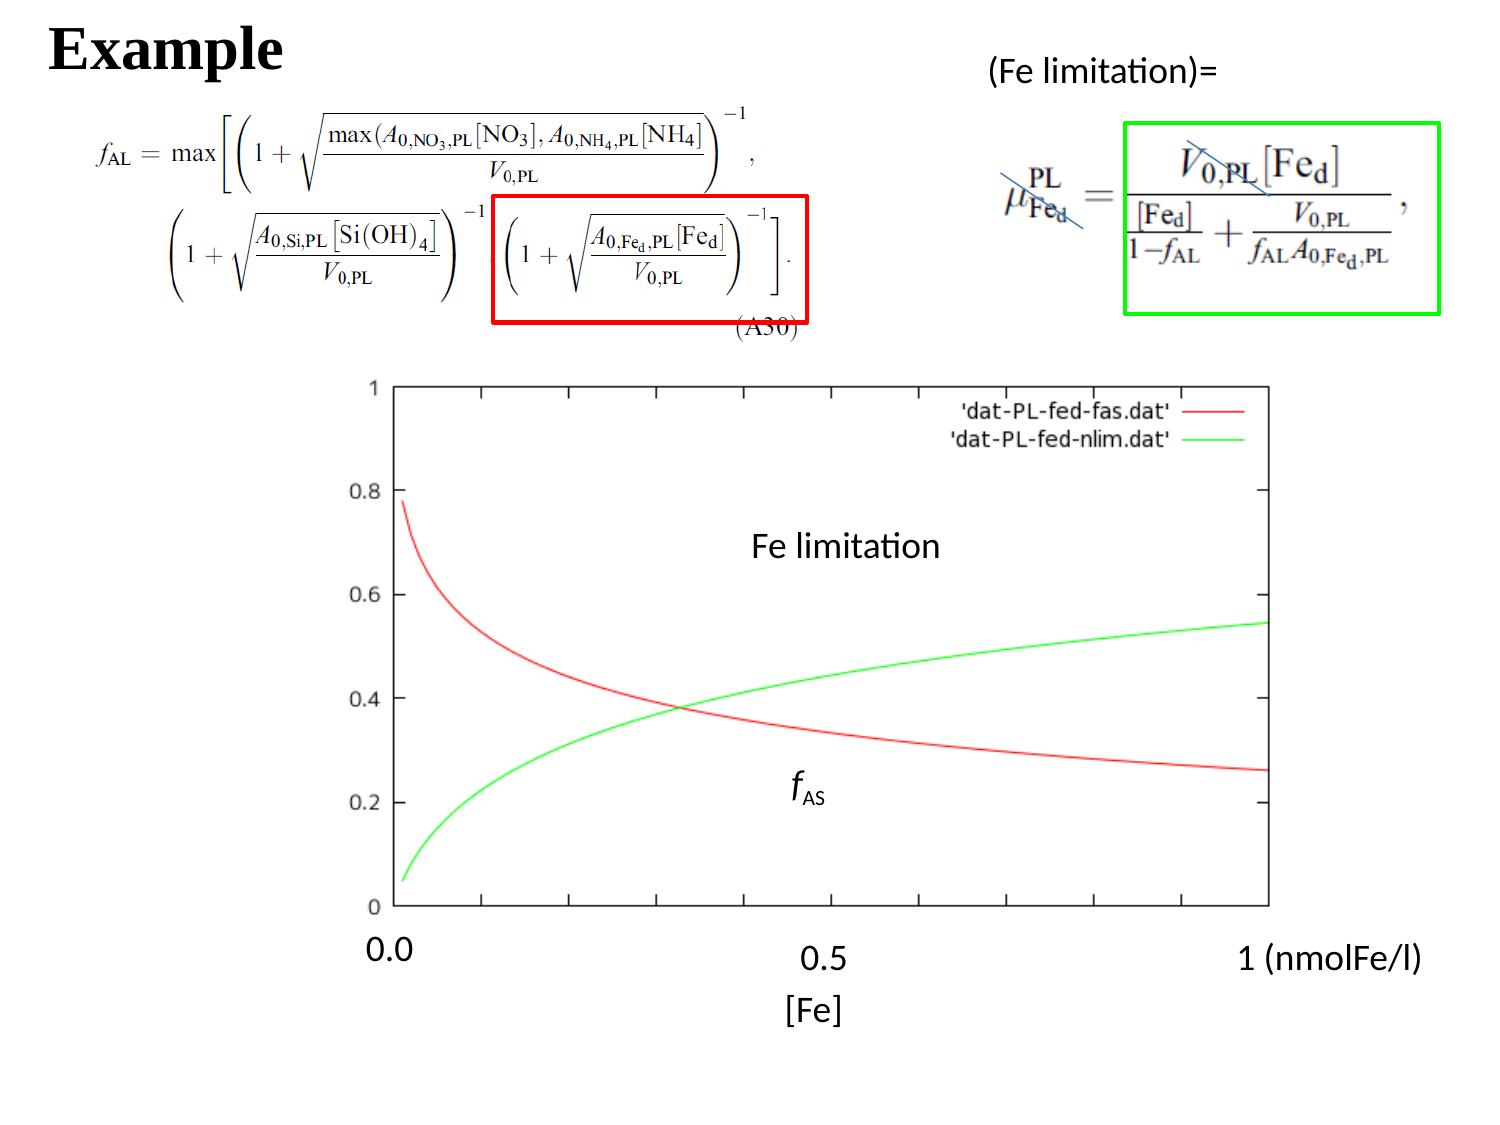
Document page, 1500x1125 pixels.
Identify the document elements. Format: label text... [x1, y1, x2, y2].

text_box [1186, 140, 1270, 197]
text_box 0.0 [351, 925, 429, 977]
picture [88, 91, 808, 348]
text_box Example [33, 0, 300, 90]
picture [988, 144, 1426, 274]
picture [344, 370, 1291, 918]
text_box (Fe limitation)= [972, 38, 1234, 99]
text_box 1 (nmolFe/l) [1221, 925, 1438, 985]
text_box [Fe] [769, 977, 859, 1037]
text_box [1000, 172, 1084, 230]
text_box [1123, 121, 1441, 316]
text_box 0.5 [785, 925, 863, 985]
